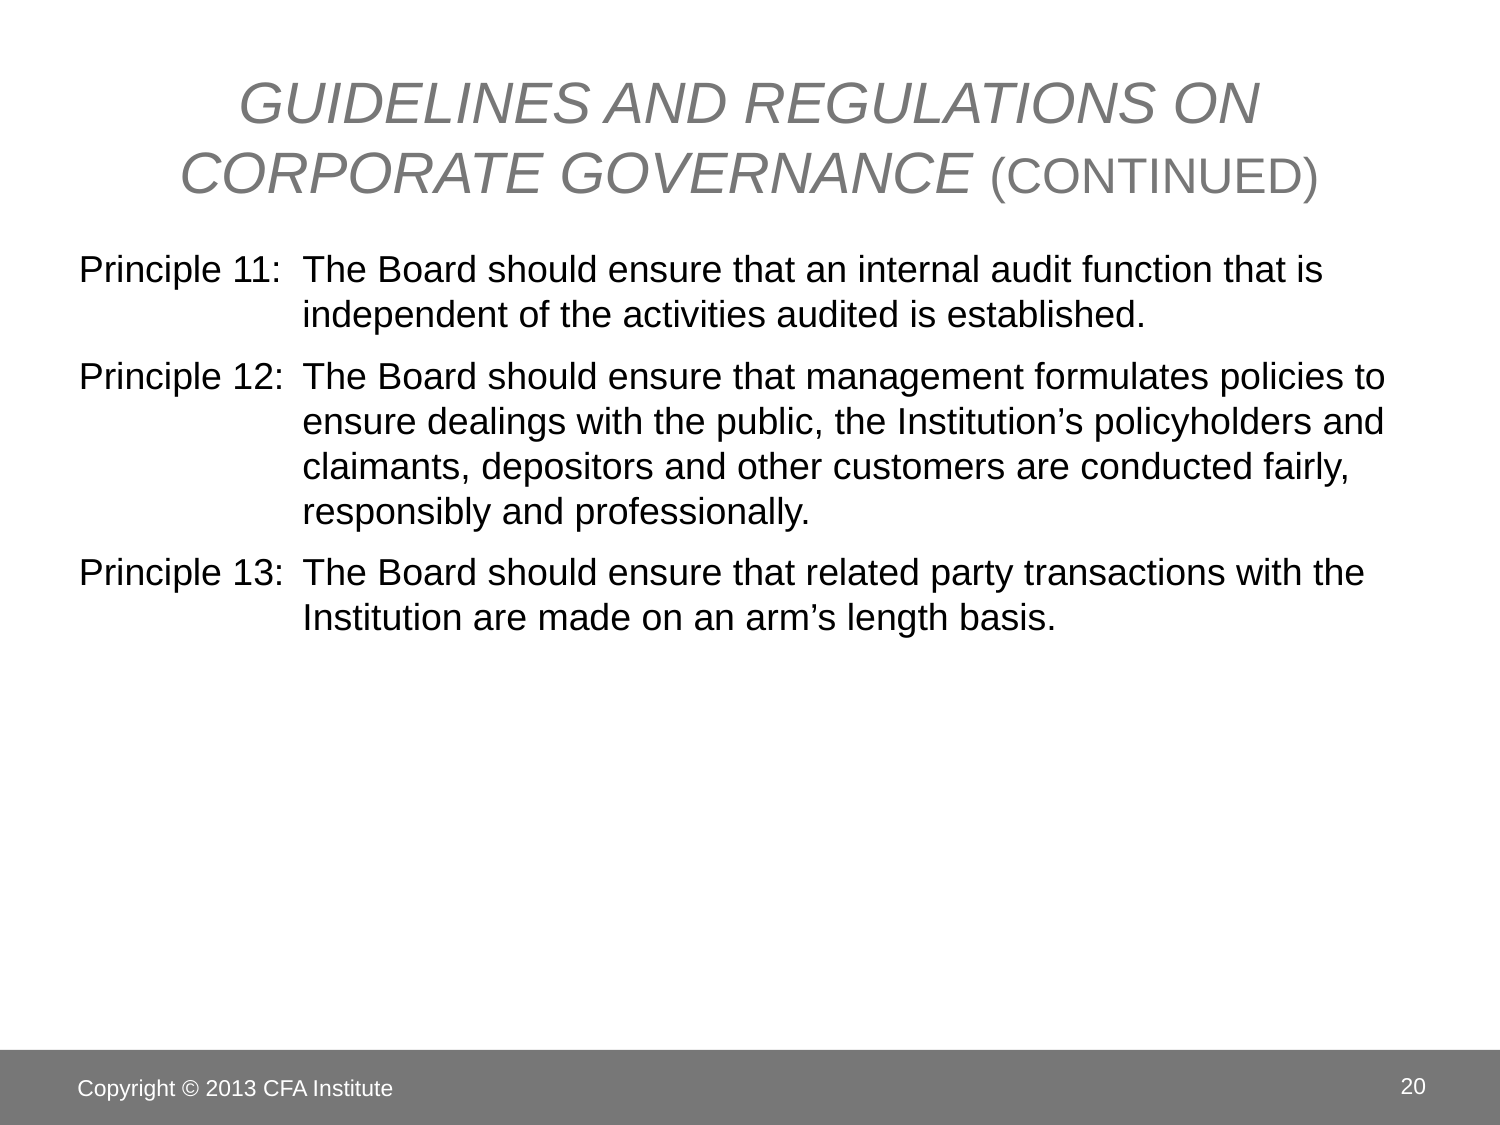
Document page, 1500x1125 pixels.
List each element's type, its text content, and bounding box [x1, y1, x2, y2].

footer Copyright © 2013 CFA Institute [62, 1054, 538, 1121]
list Principle 11: The Board should ensure that an internal audit function that is independent of the activities audited is established. Principle 12: The Board should ensure that management formulates policies to ensure dealings with the public, the Institution’s policyholders and claimants, depositors and other customers are conducted fairly, responsibly and professionally. Principle 13: The Board should ensure that related party transactions with the Institution are made on an arm’s length basis. [62, 237, 1437, 1013]
slide_number 20 [1312, 1055, 1442, 1116]
text_box Guidelines and Regulations on Corporate Governance (continued) [62, 24, 1437, 213]
